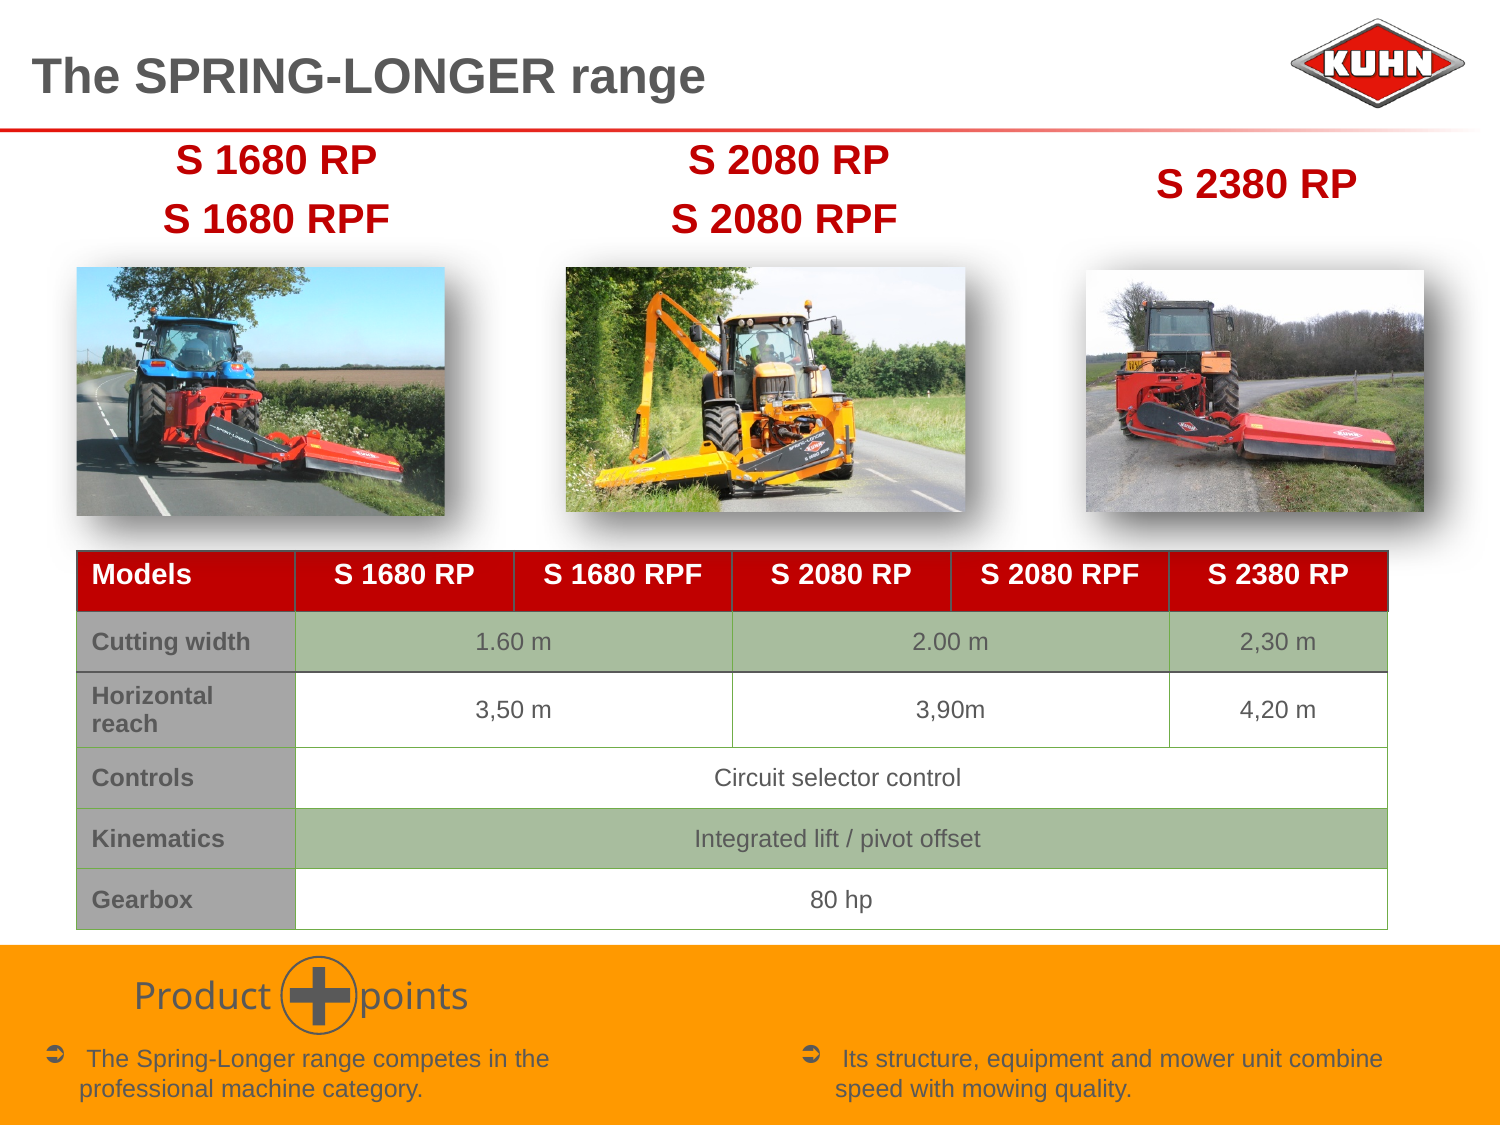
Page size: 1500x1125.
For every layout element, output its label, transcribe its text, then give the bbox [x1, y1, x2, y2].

table_header S 2080 RPF [952, 552, 1168, 611]
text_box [0, 944, 1500, 1125]
table_cell Controls [77, 748, 295, 808]
text_box S 2080 RP [673, 125, 905, 191]
table_cell Integrated lift / pivot offset [296, 809, 1387, 868]
table_header Models [78, 552, 294, 611]
text_box S 2380 RP [1140, 149, 1373, 215]
table_cell 3,90m [733, 673, 1169, 747]
table_header S 2080 RP [733, 562, 950, 611]
table_cell Horizontal reach [77, 673, 295, 747]
text_box The SPRING-LONGER range [11, 18, 1471, 122]
picture [0, 0, 1500, 944]
text_box S 2080 RPF [655, 184, 914, 250]
table_cell 80 hp [296, 869, 1387, 929]
text_box S 1680 RP [160, 125, 393, 184]
text_box S 1680 RPF [147, 184, 406, 250]
table_header S 2380 RP [1170, 564, 1387, 611]
table_header S 1680 RP [296, 552, 513, 611]
table_cell 3,50 m [296, 673, 732, 747]
table_cell 2,30 m [1170, 612, 1387, 671]
table_cell 1.60 m [296, 612, 732, 671]
table_cell Kinematics [77, 809, 295, 868]
table_cell Gearbox [77, 869, 295, 929]
table_cell Circuit selector control [296, 748, 1387, 808]
table_header S 1680 RPF [515, 552, 731, 611]
table_cell 2.00 m [733, 612, 1169, 671]
table_cell Cutting width [77, 612, 295, 671]
table_cell 4,20 m [1170, 673, 1387, 747]
